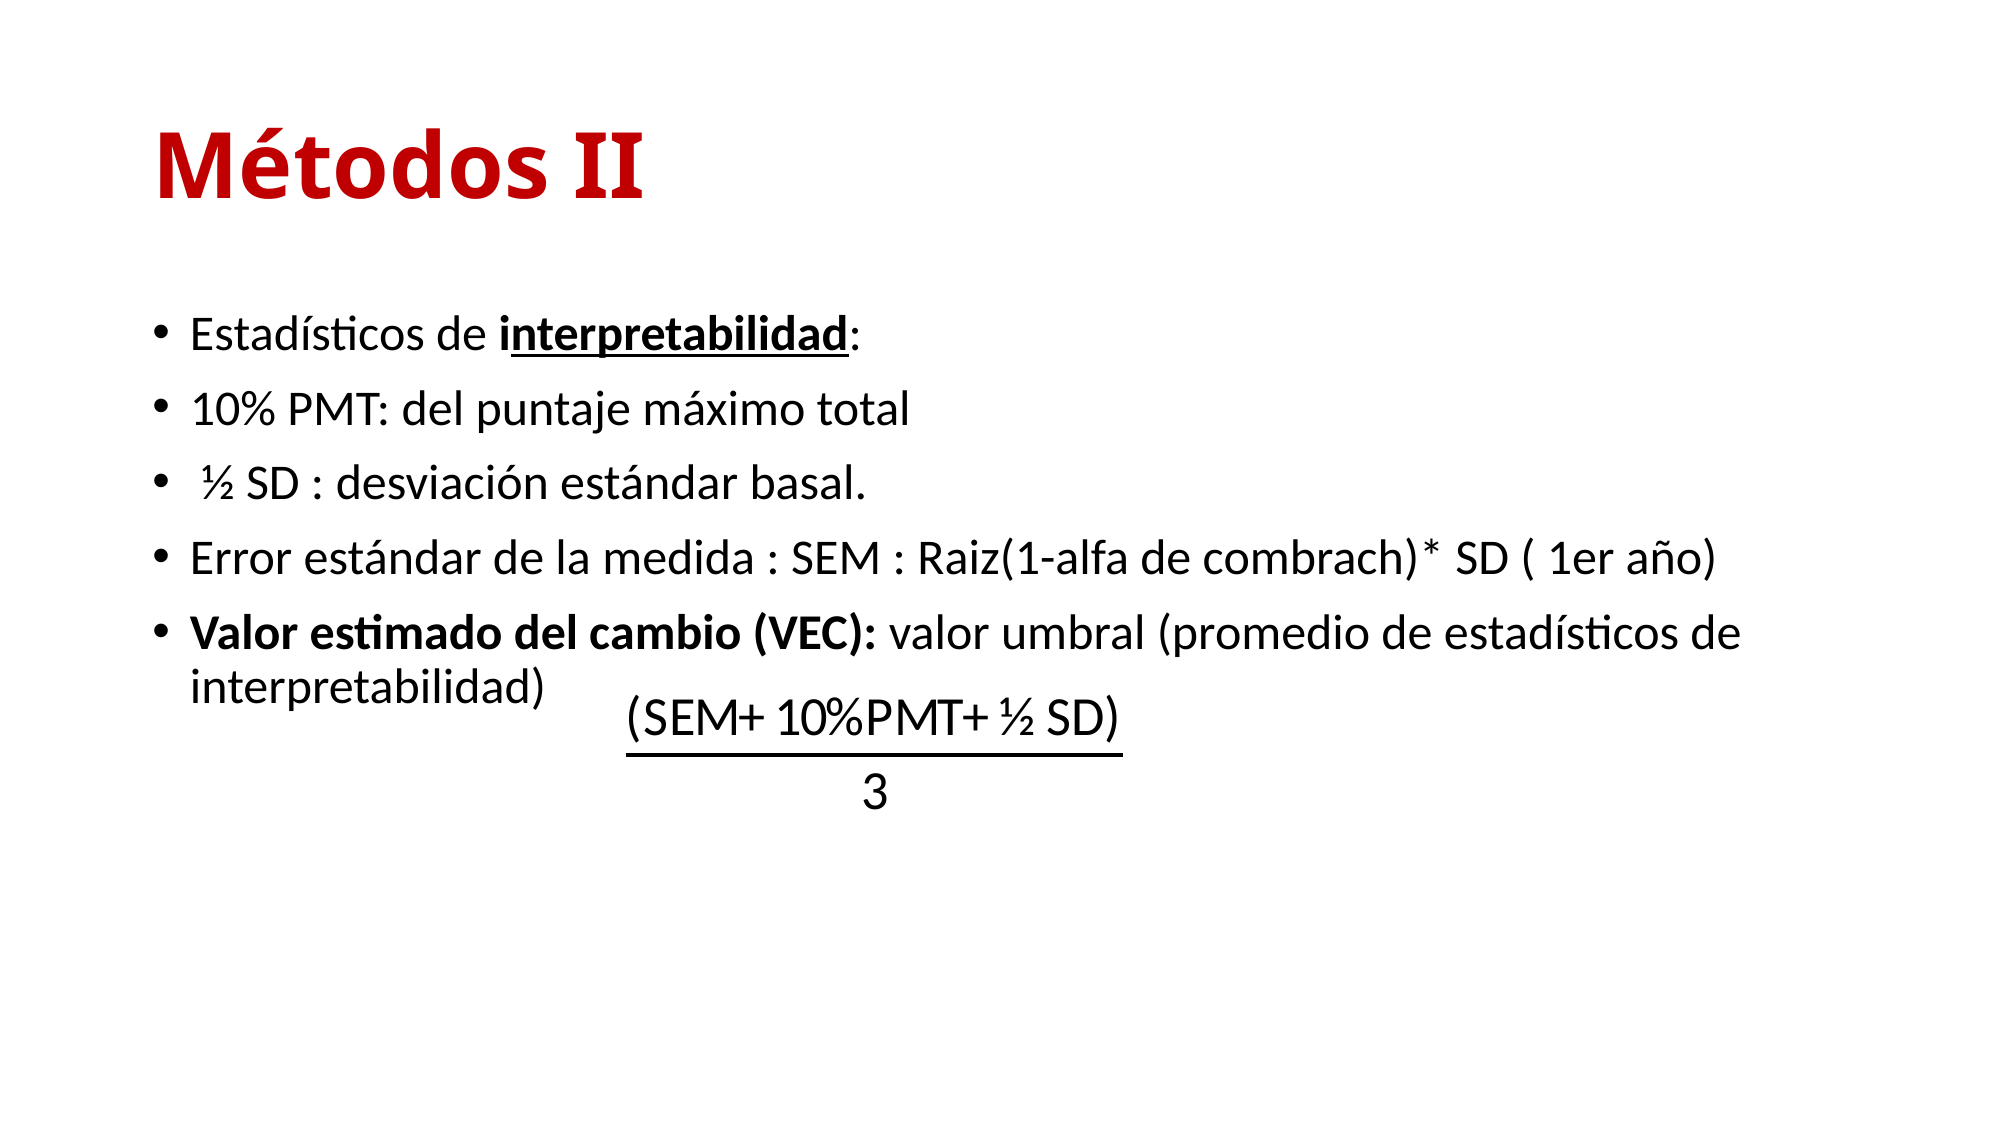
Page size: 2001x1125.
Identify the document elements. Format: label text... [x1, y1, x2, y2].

list Estadísticos de interpretabilidad: 10% PMT: del puntaje máximo total ½ SD : desviación estándar basal. Error estándar de la medida : SEM : Raiz(1-alfa de combrach)* SD ( 1er año) Valor estimado del cambio (VEC): valor umbral (promedio de estadísticos de interpretabilidad) [137, 299, 1863, 1014]
title Métodos II [137, 59, 1863, 278]
picture [582, 686, 1167, 838]
